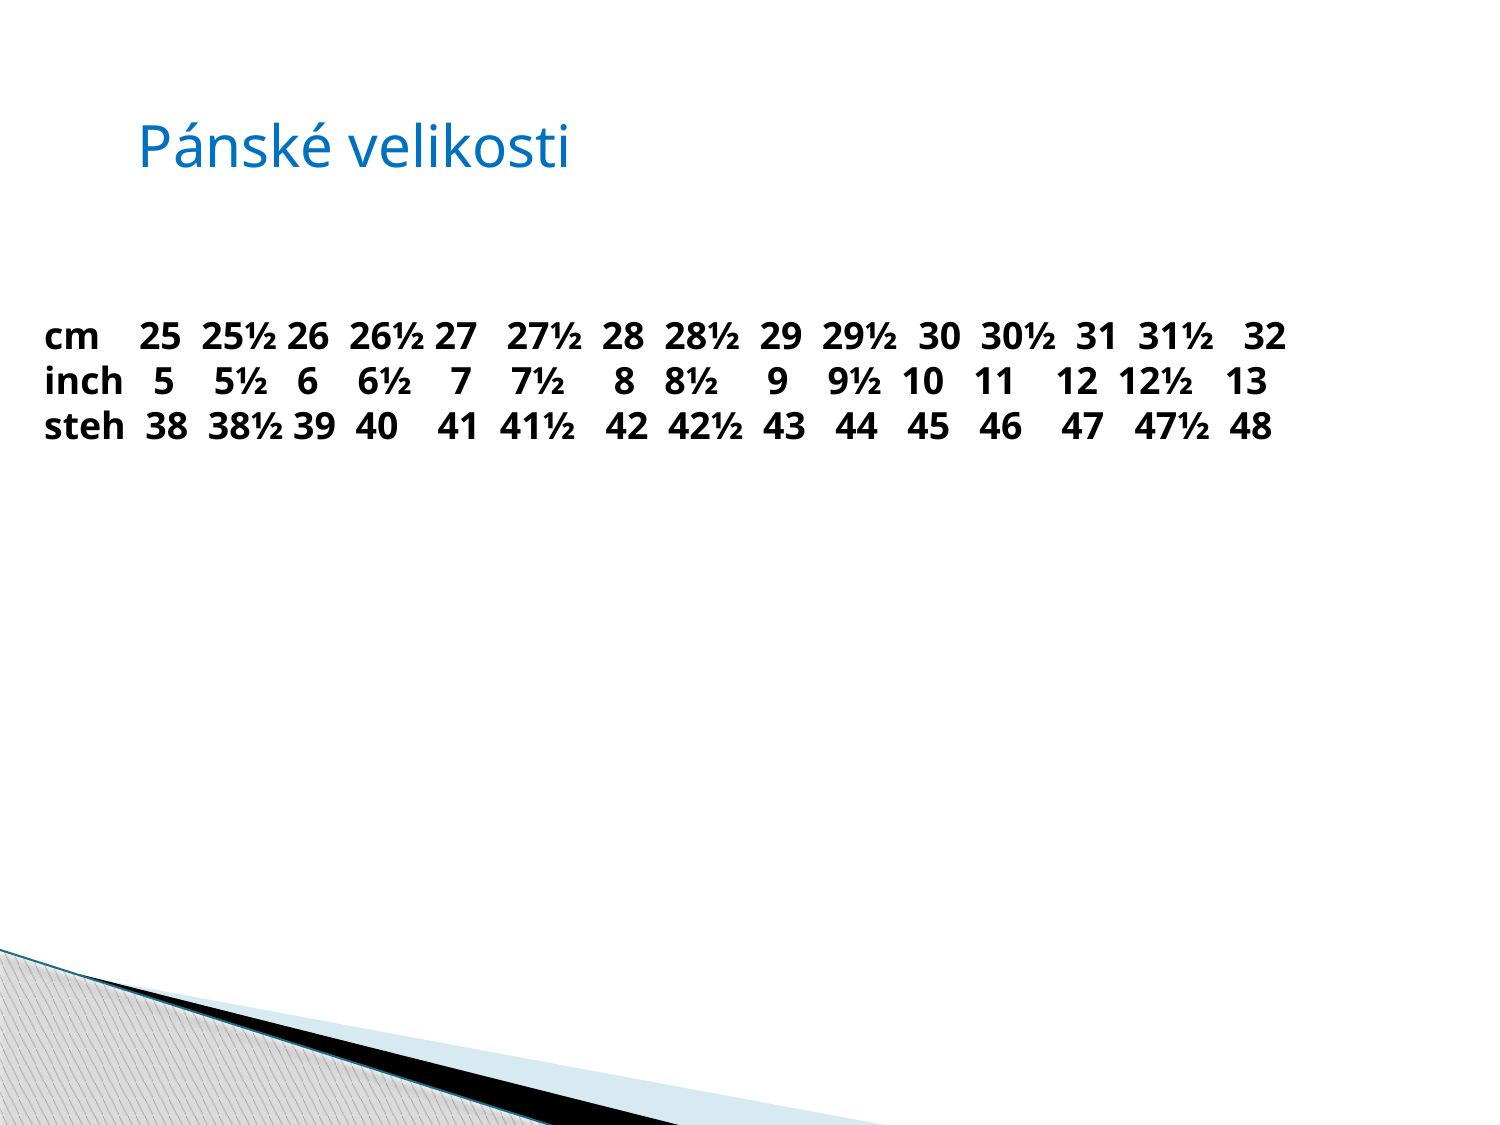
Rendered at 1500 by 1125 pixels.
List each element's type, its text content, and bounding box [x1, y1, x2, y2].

text_box Pánské velikosti [123, 101, 587, 187]
text_box cm 25 25½ 26 26½ 27 27½ 28 28½ 29 29½ 30 30½ 31 31½ 32 inch 5 5½ 6 6½ 7 7½ 8 8½ 9 9½ 10 11 12 12½ 13 steh 38 38½ 39 40 41 41½ 42 42½ 43 44 45 46 47 47½ 48 [29, 304, 1471, 500]
